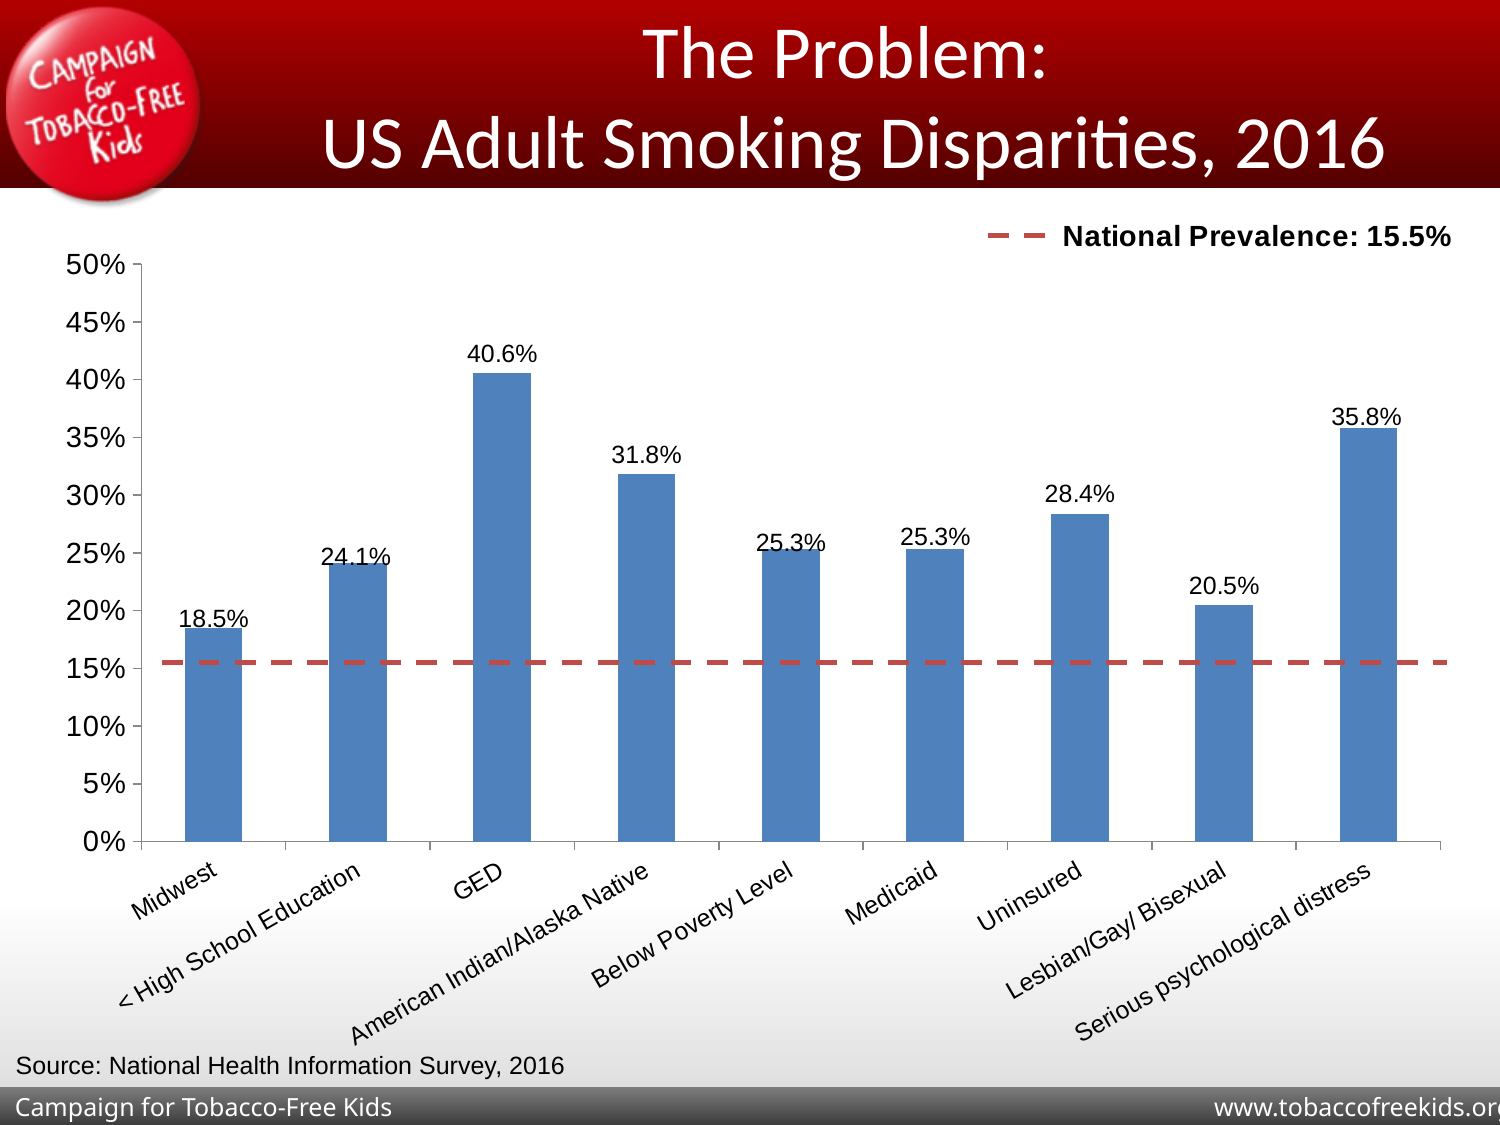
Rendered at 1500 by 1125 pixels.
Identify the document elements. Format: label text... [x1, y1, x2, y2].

text_box Source: National Health Information Survey, 2016 [0, 1042, 582, 1087]
picture [6, 6, 207, 210]
title The Problem: US Adult Smoking Disparities, 2016 [209, 0, 1500, 188]
chart [24, 207, 1451, 1065]
